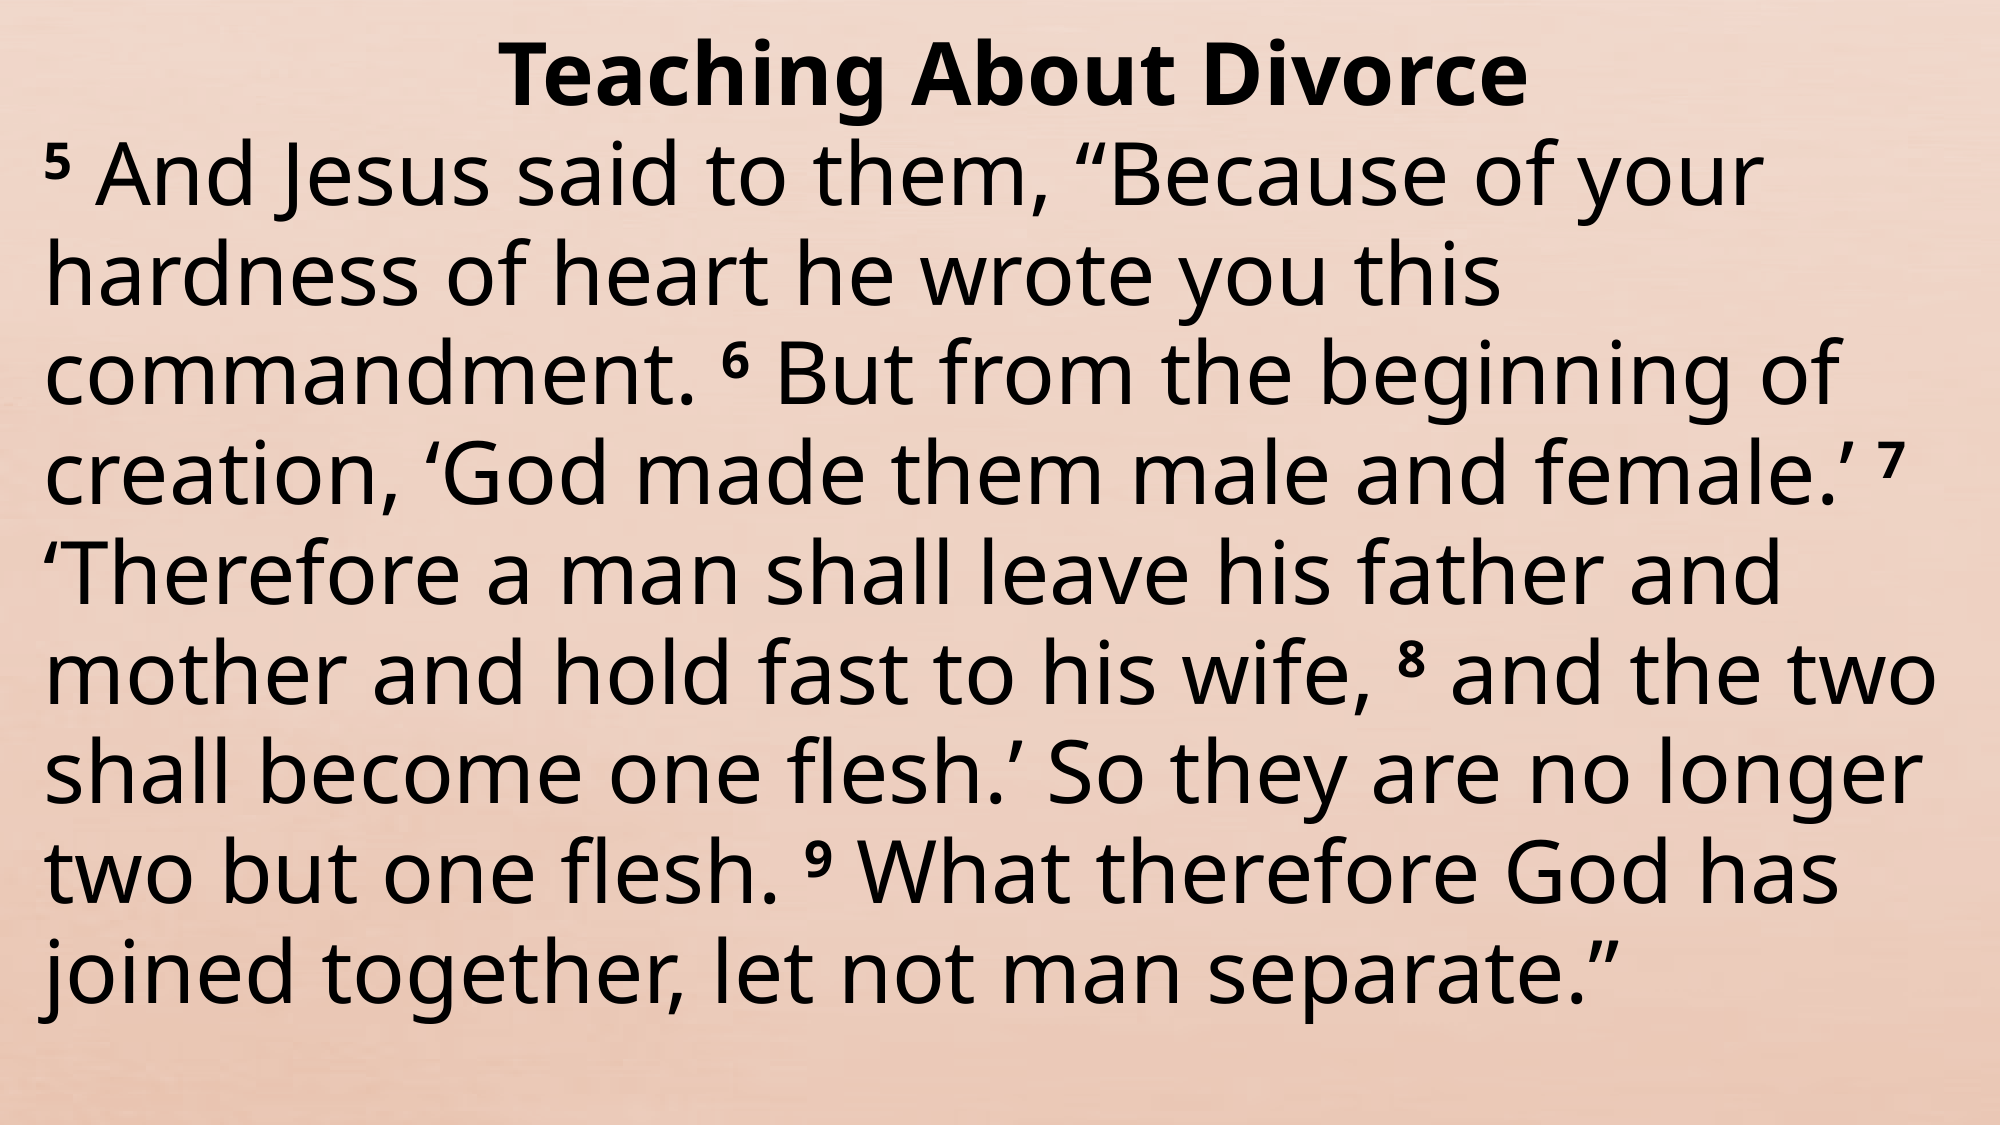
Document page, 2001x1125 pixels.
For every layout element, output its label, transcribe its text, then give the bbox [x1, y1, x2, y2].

text_box Teaching About Divorce 5 And Jesus said to them, “Because of your hardness of heart he wrote you this commandment. 6 But from the beginning of creation, ‘God made them male and female.’ 7 ‘Therefore a man shall leave his father and mother and hold fast to his wife, 8 and the two shall become one flesh.’ So they are no longer two but one flesh. 9 What therefore God has joined together, let not man separate.” [28, 18, 2000, 937]
